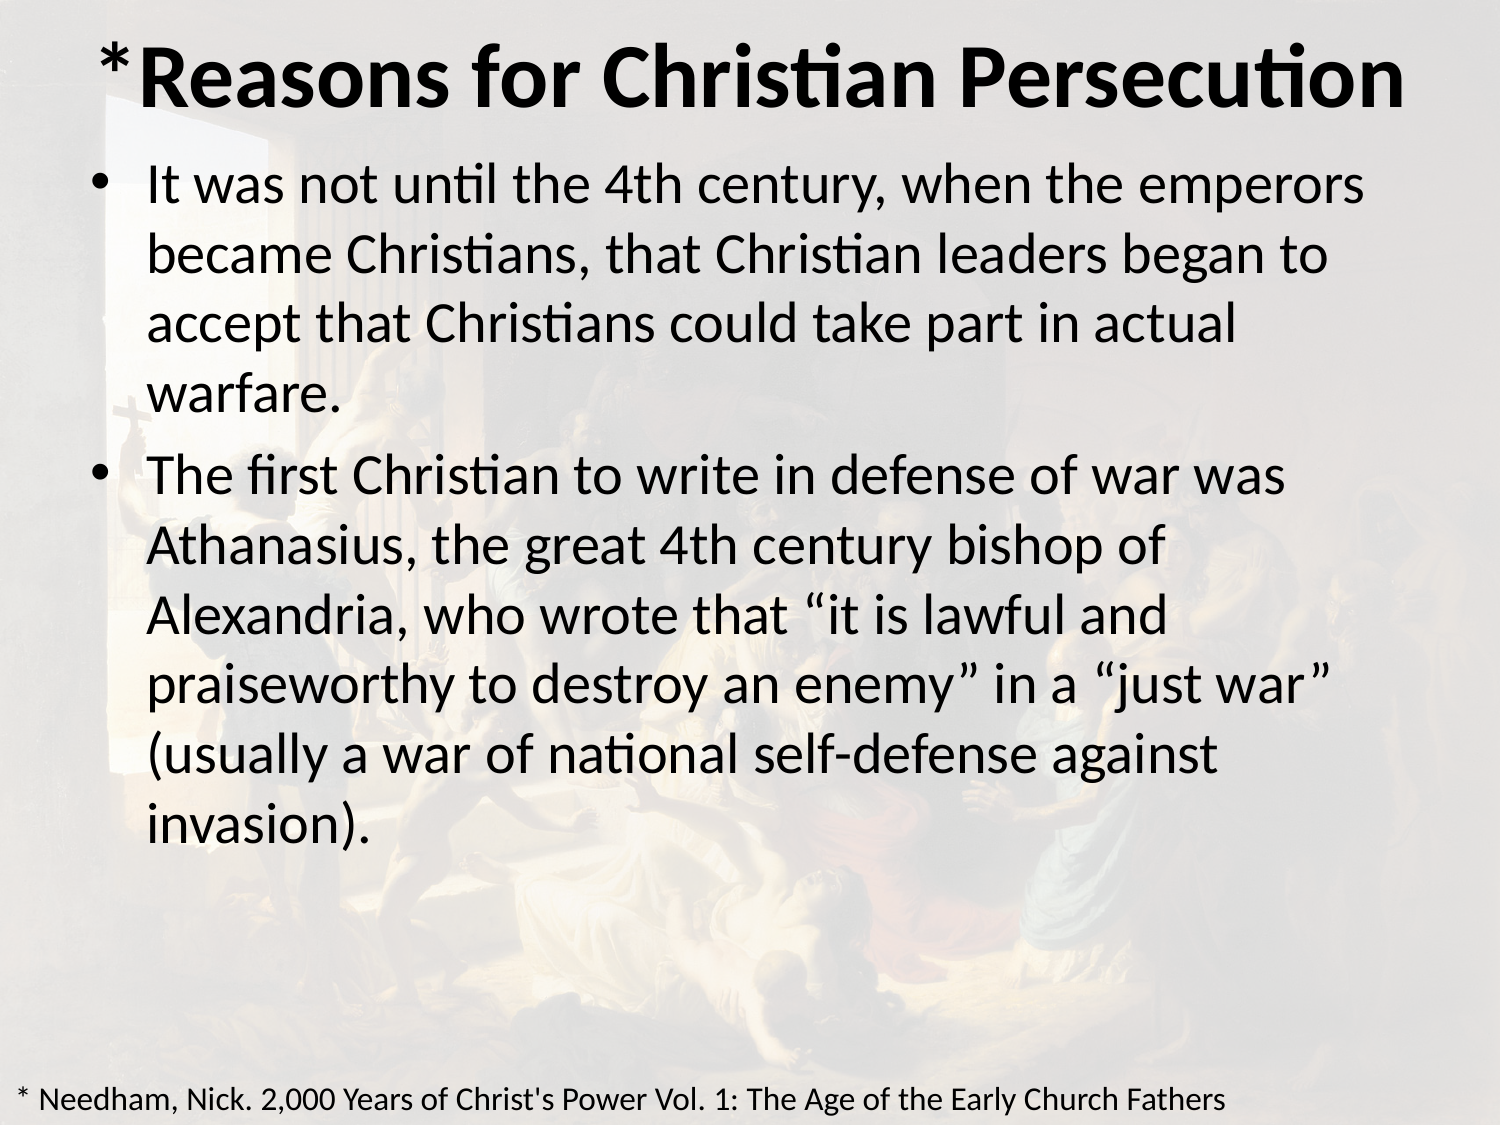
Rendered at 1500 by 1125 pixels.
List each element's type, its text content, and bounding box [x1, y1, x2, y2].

title *Reasons for Christian Persecution [0, 4, 1500, 138]
list It was not until the 4th century, when the emperors became Christians, that Christian leaders began to accept that Christians could take part in actual warfare. The first Christian to write in defense of war was Athanasius, the great 4th century bishop of Alexandria, who wrote that “it is lawful and praiseworthy to destroy an enemy” in a “just war” (usually a war of national self-defense against invasion). [75, 137, 1425, 1063]
text_box * Needham, Nick. 2,000 Years of Christ's Power Vol. 1: The Age of the Early Church Fathers [0, 1069, 1500, 1125]
